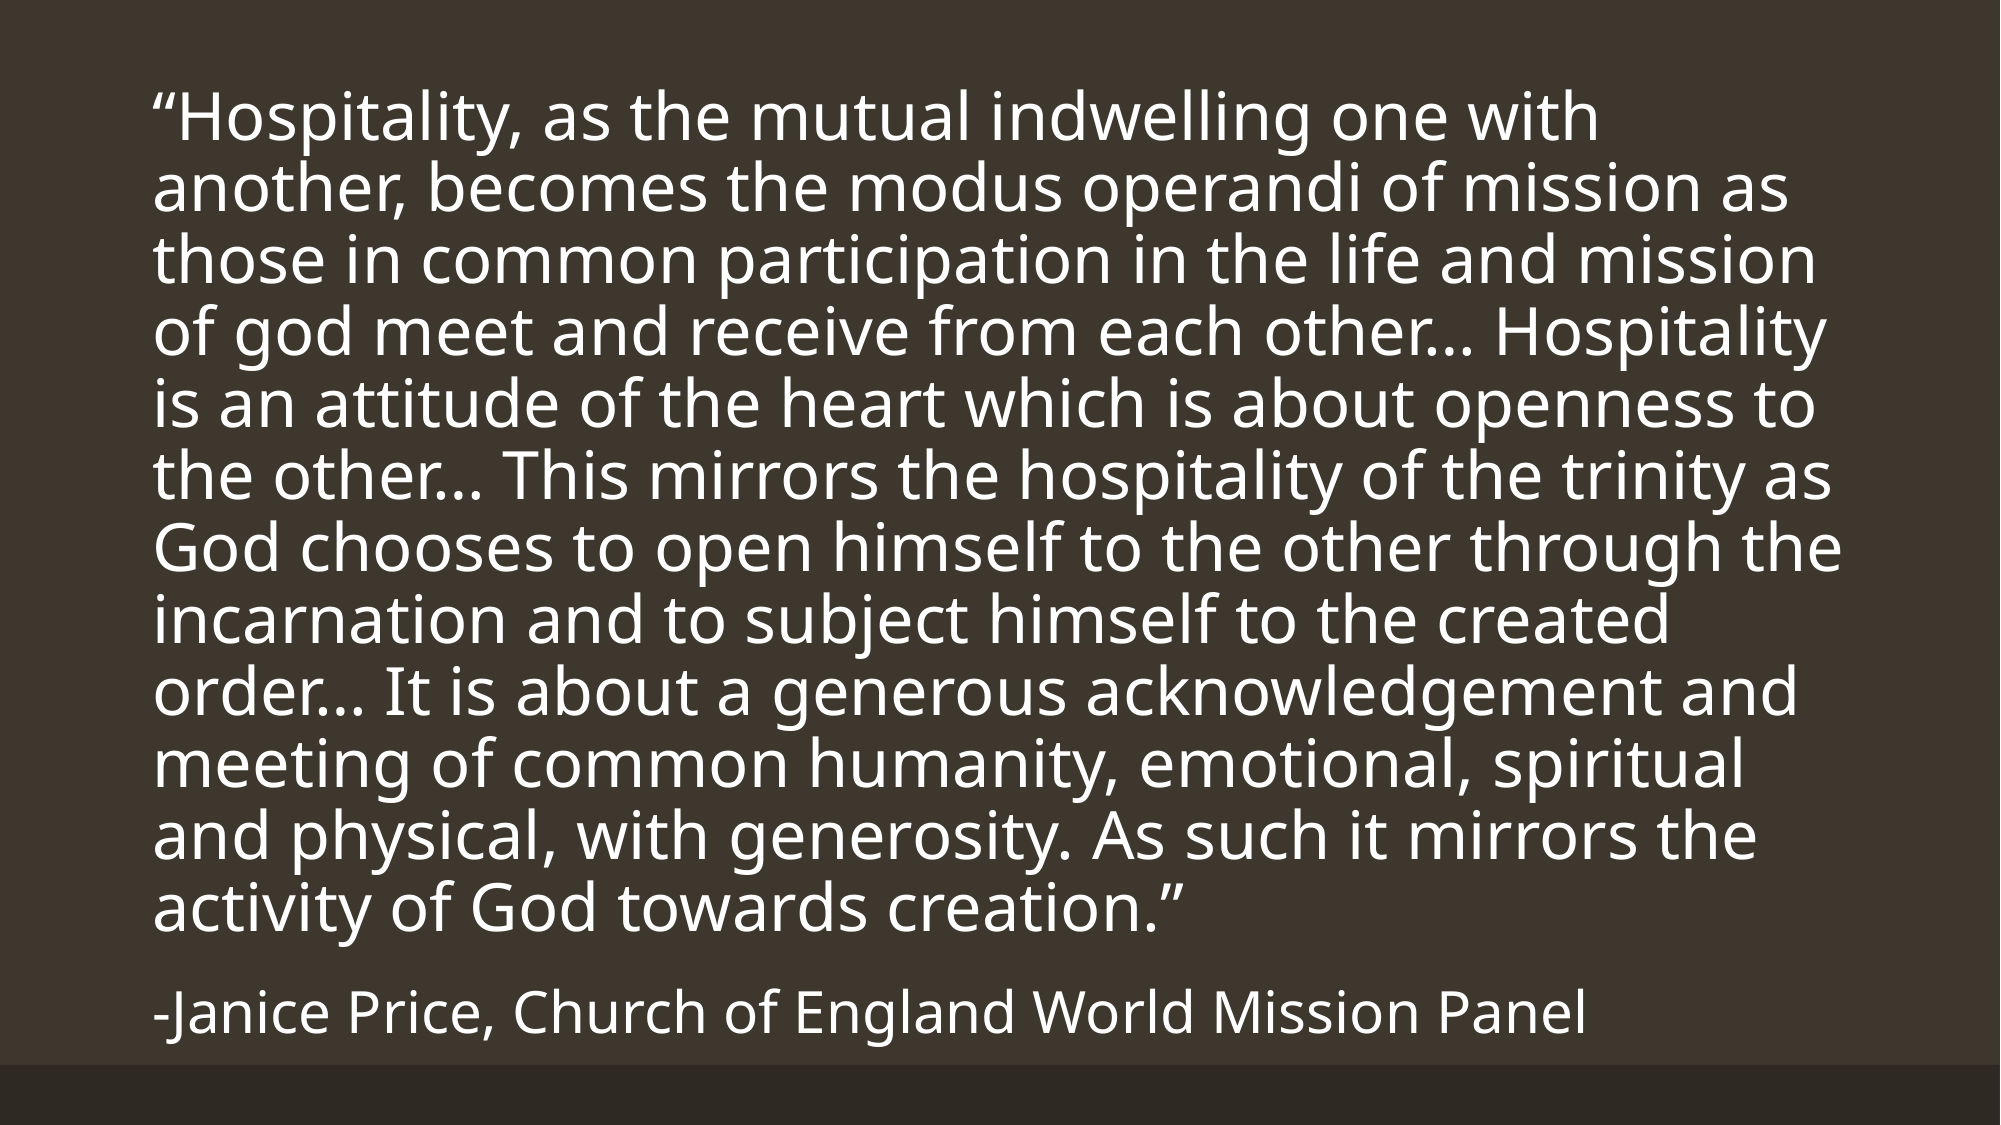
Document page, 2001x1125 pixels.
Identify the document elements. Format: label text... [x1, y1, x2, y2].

list “Hospitality, as the mutual indwelling one with another, becomes the modus operandi of mission as those in common participation in the life and mission of god meet and receive from each other… Hospitality is an attitude of the heart which is about openness to the other… This mirrors the hospitality of the trinity as God chooses to open himself to the other through the incarnation and to subject himself to the created order… It is about a generous acknowledgement and meeting of common humanity, emotional, spiritual and physical, with generosity. As such it mirrors the activity of God towards creation.” -Janice Price, Church of England World Mission Panel [137, 75, 1863, 1014]
